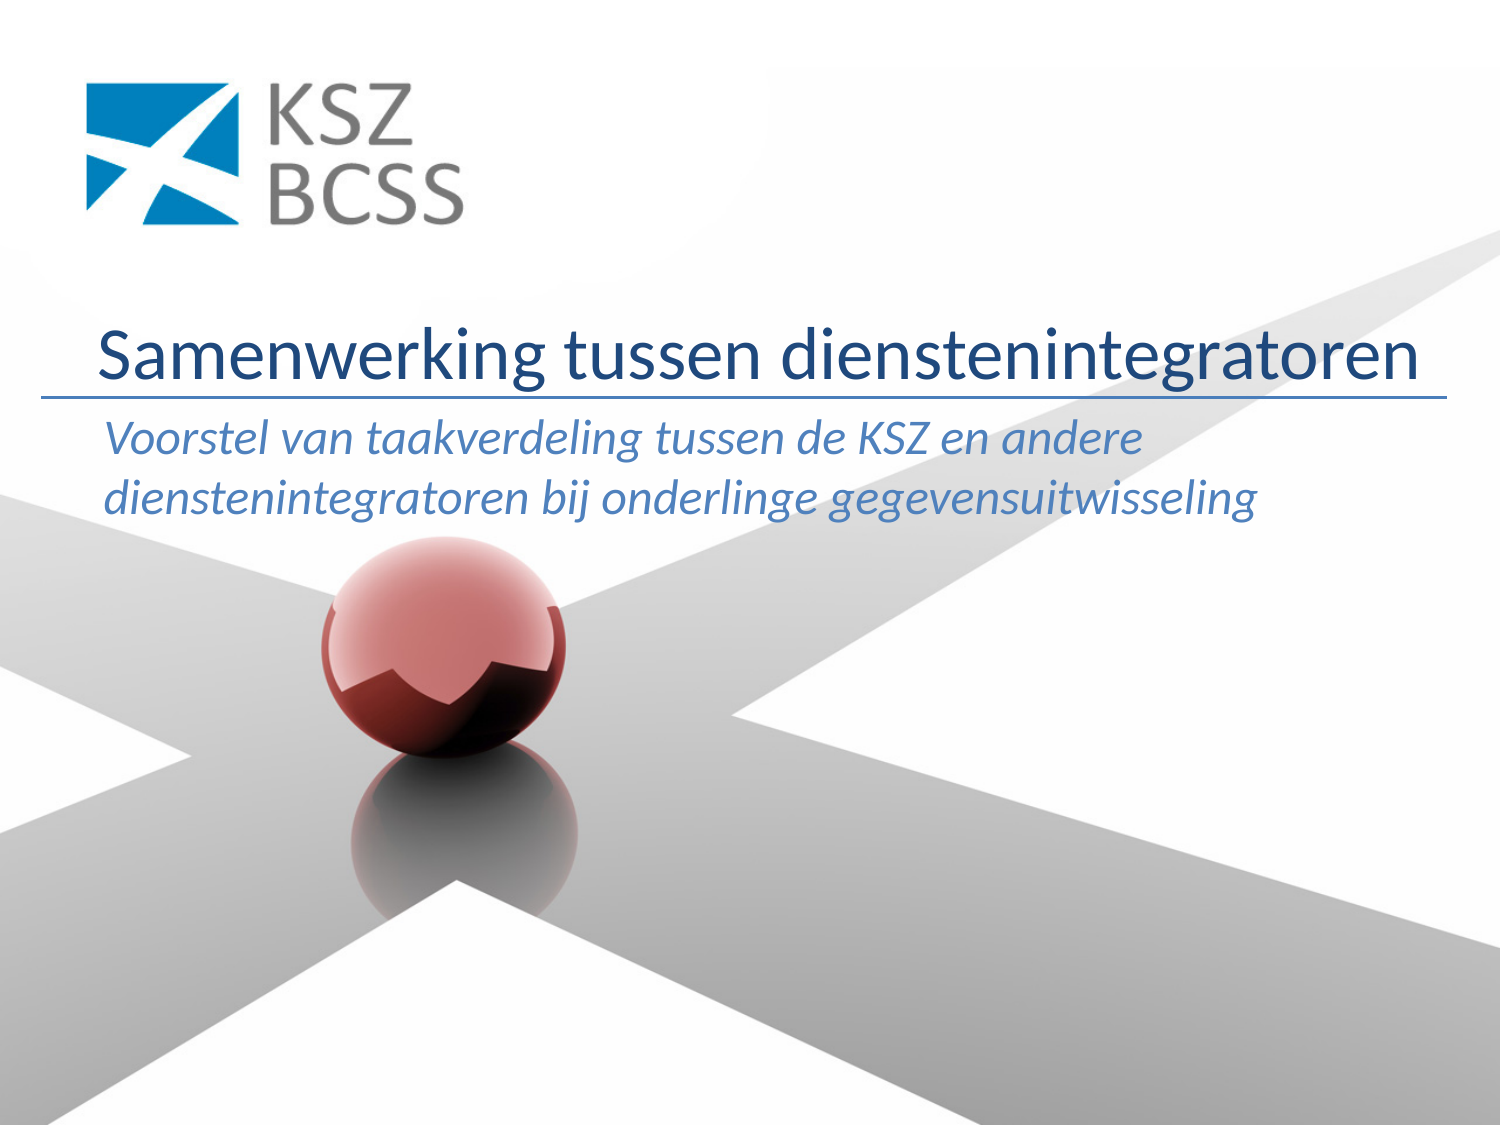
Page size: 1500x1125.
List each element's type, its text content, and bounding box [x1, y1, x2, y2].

picture [0, 0, 1500, 1125]
subtitle Voorstel van taakverdeling tussen de KSZ en andere dienstenintegratoren bij onderlinge gegevensuitwisseling [88, 397, 1363, 551]
title Samenwerking tussen dienstenintegratoren [82, 278, 1447, 421]
